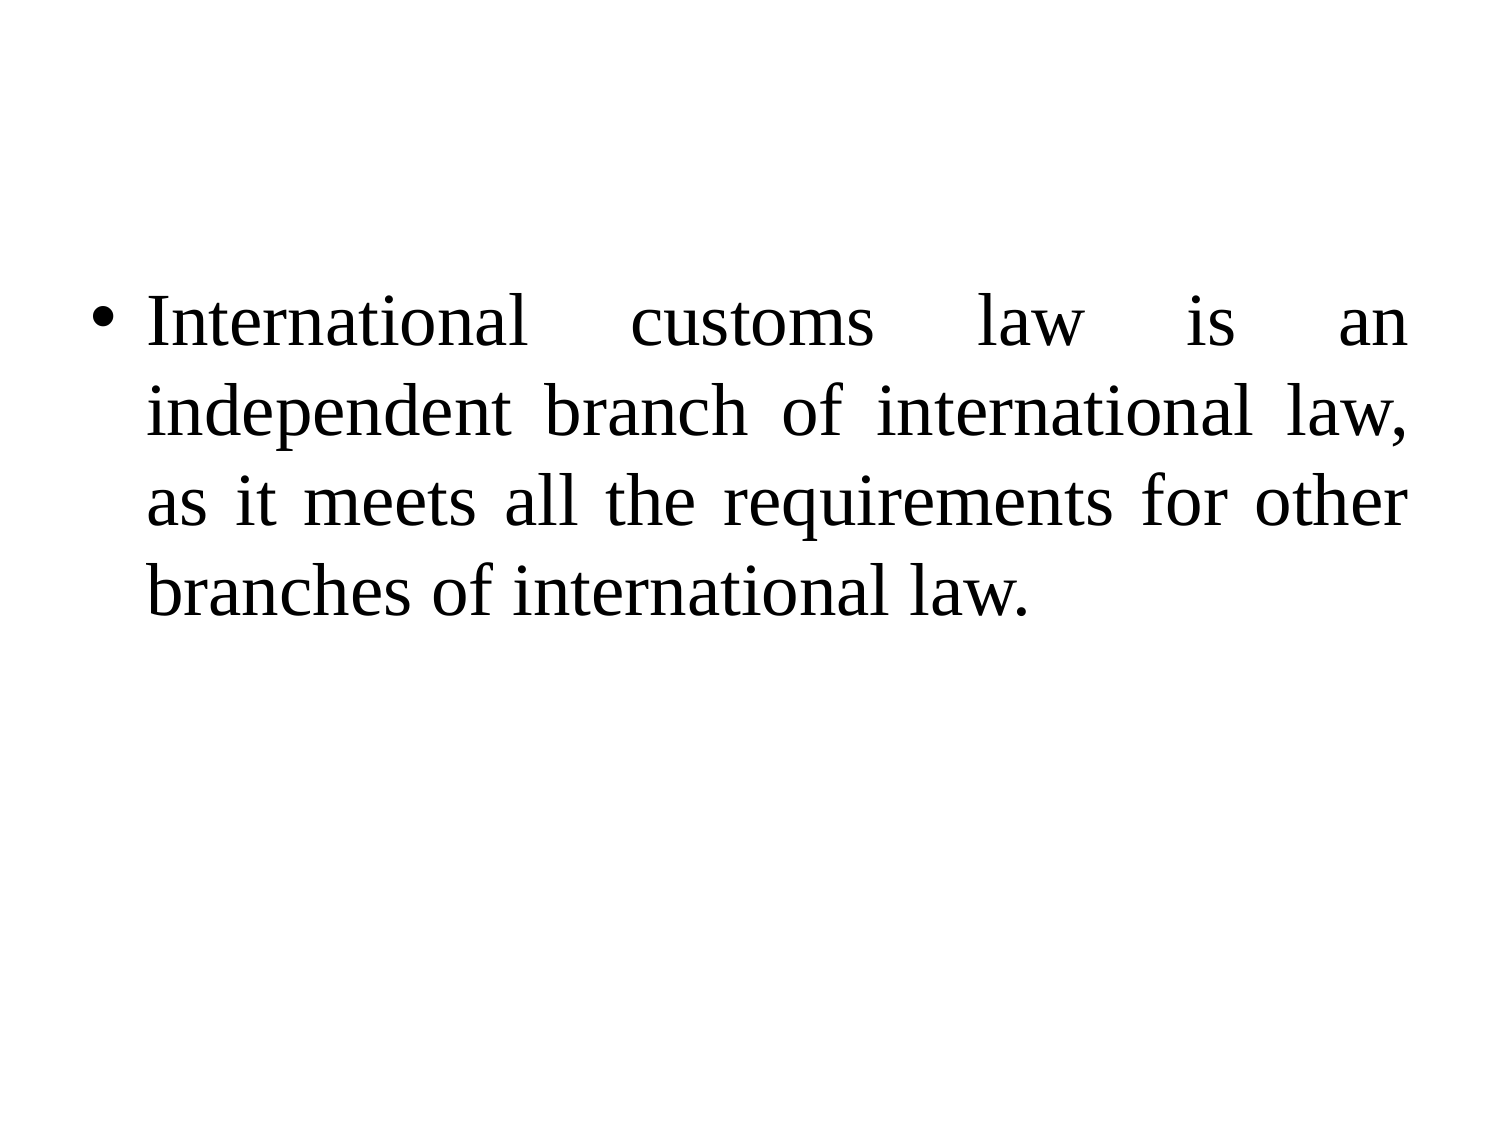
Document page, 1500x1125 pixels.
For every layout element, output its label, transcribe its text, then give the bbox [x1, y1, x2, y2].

list International customs law is an independent branch of international law, as it meets all the requirements for other branches of international law. [75, 262, 1425, 1005]
